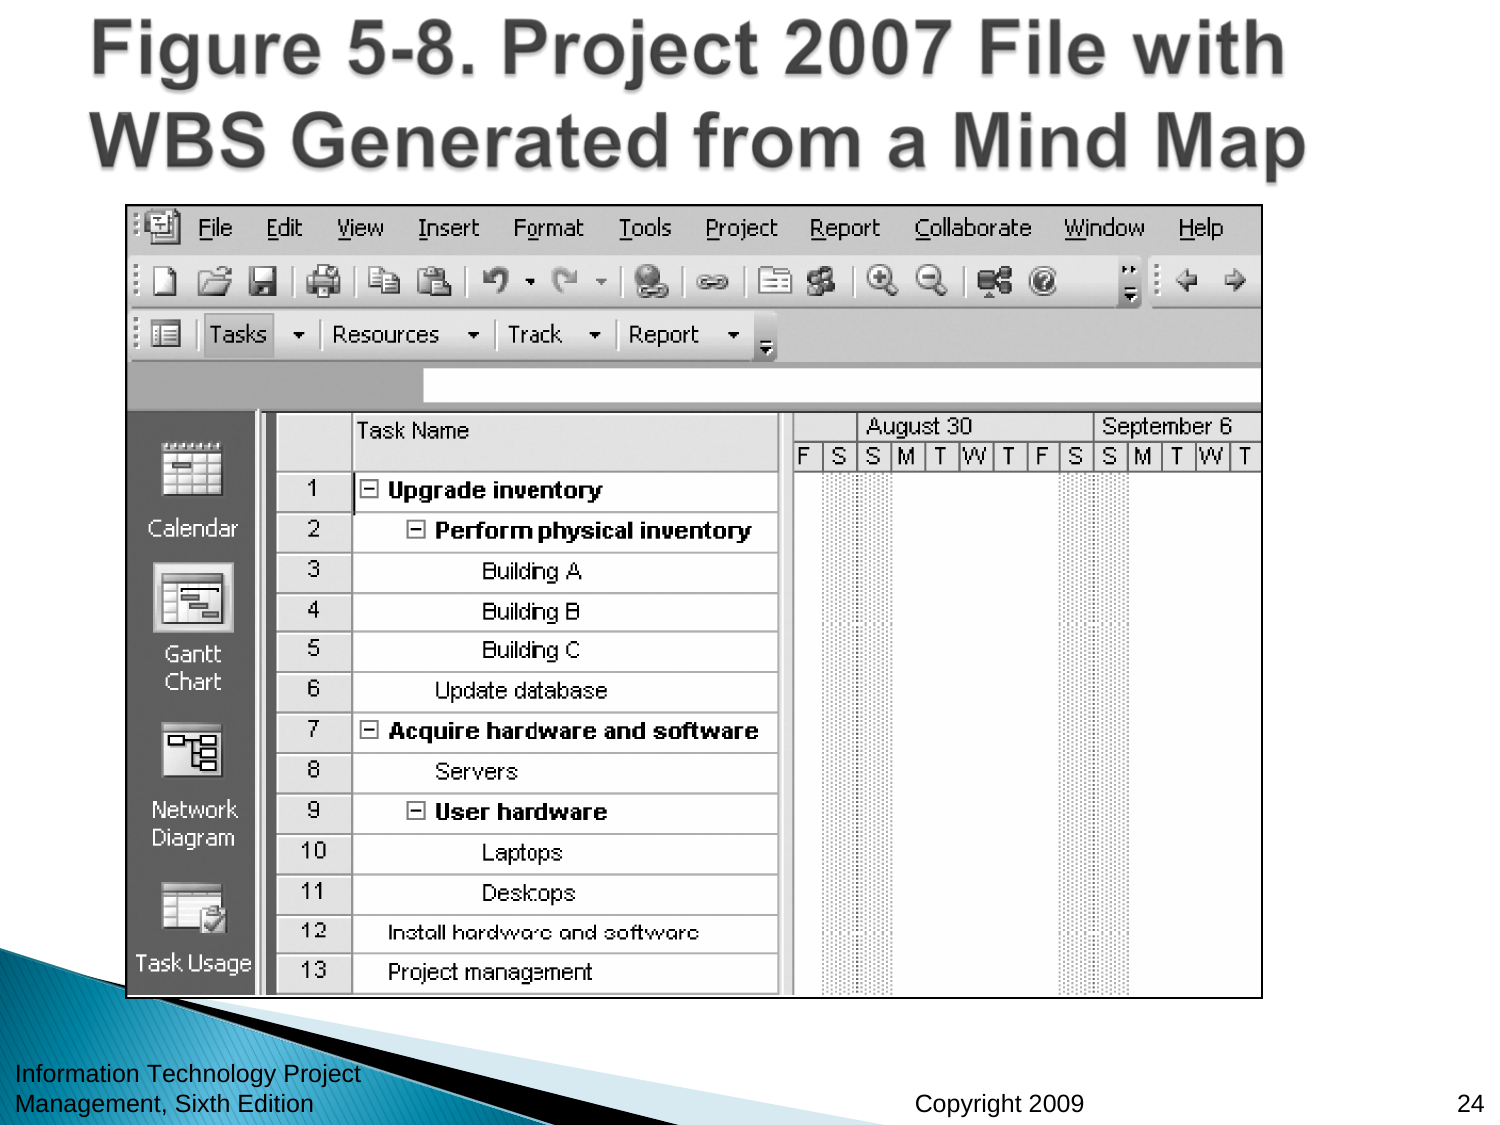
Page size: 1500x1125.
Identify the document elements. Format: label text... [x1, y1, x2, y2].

picture [0, 0, 1427, 1125]
text_box <number> [1408, 1065, 1500, 1125]
text_box Information Technology Project Management, Sixth Edition [0, 1065, 425, 1125]
